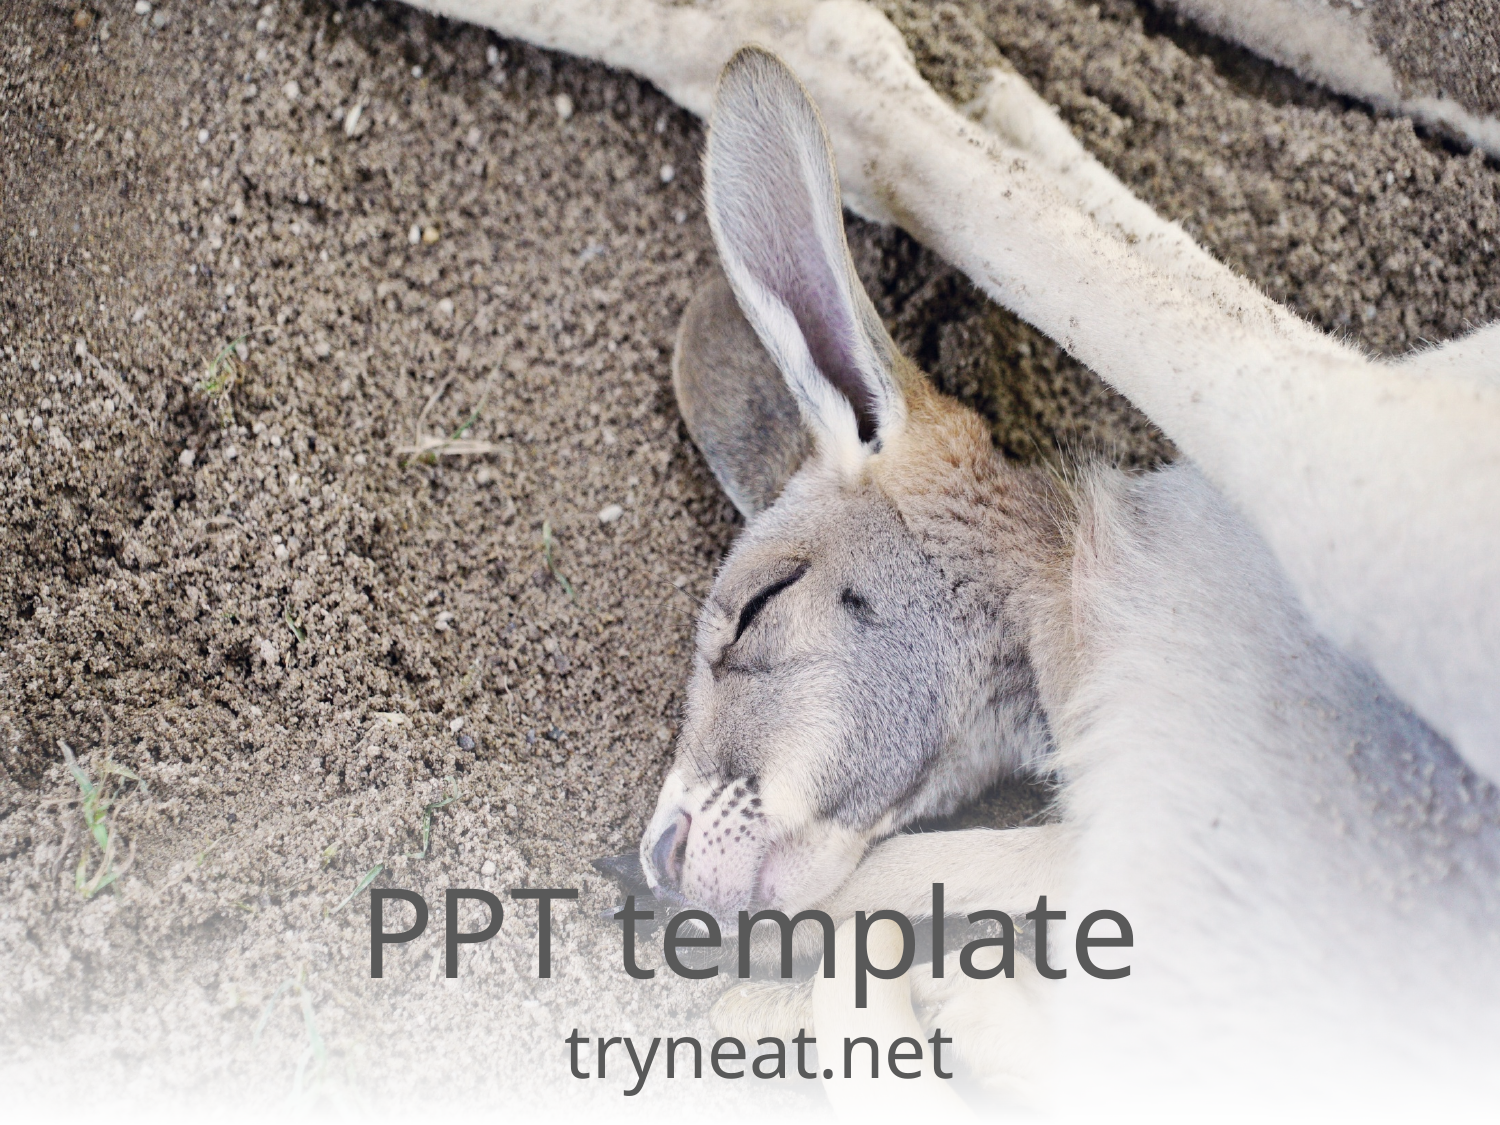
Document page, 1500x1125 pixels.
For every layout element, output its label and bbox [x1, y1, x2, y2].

text_box [0, 0, 1500, 1125]
